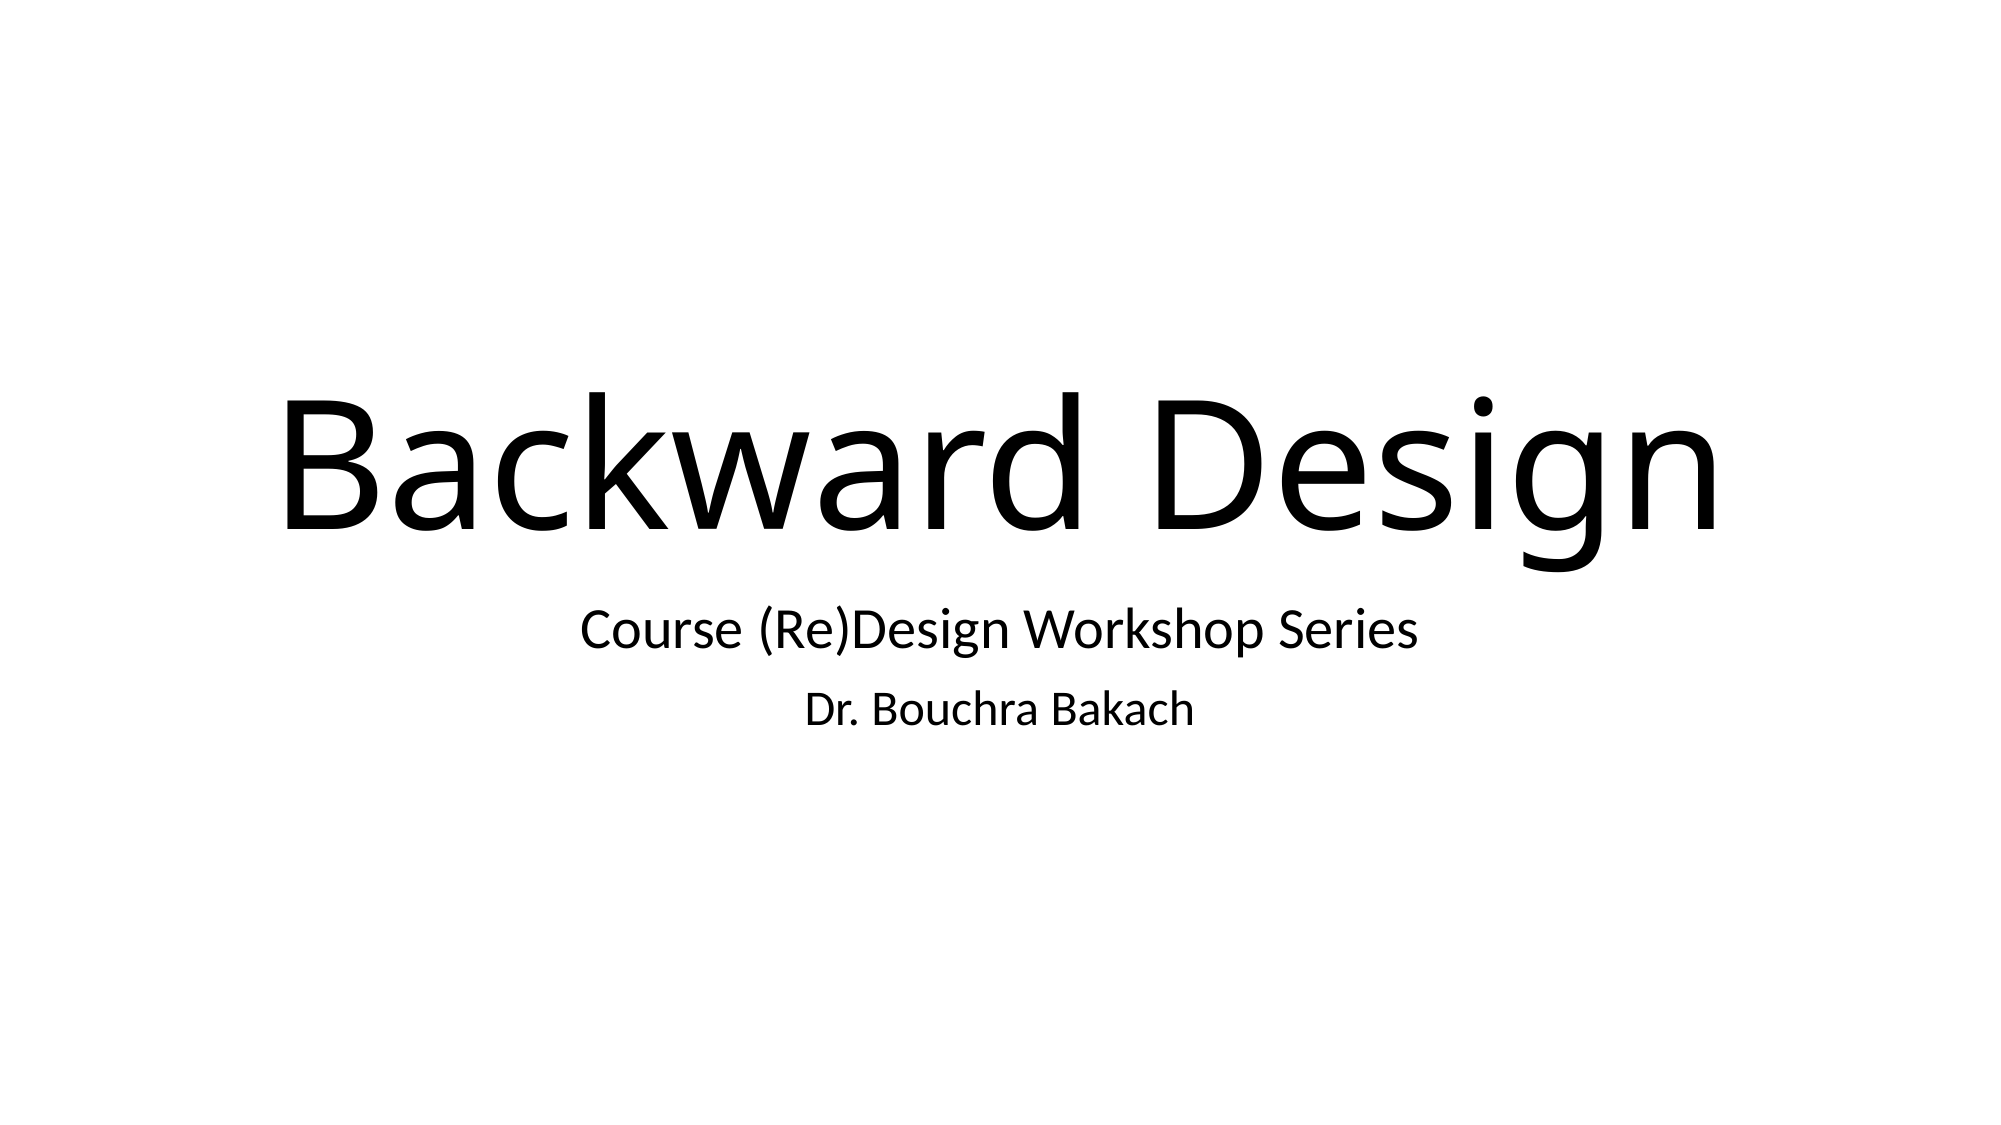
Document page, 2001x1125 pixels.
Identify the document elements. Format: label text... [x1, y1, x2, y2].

title Backward Design [249, 184, 1750, 576]
subtitle Course (Re)Design Workshop Series Dr. Bouchra Bakach [249, 590, 1750, 863]
